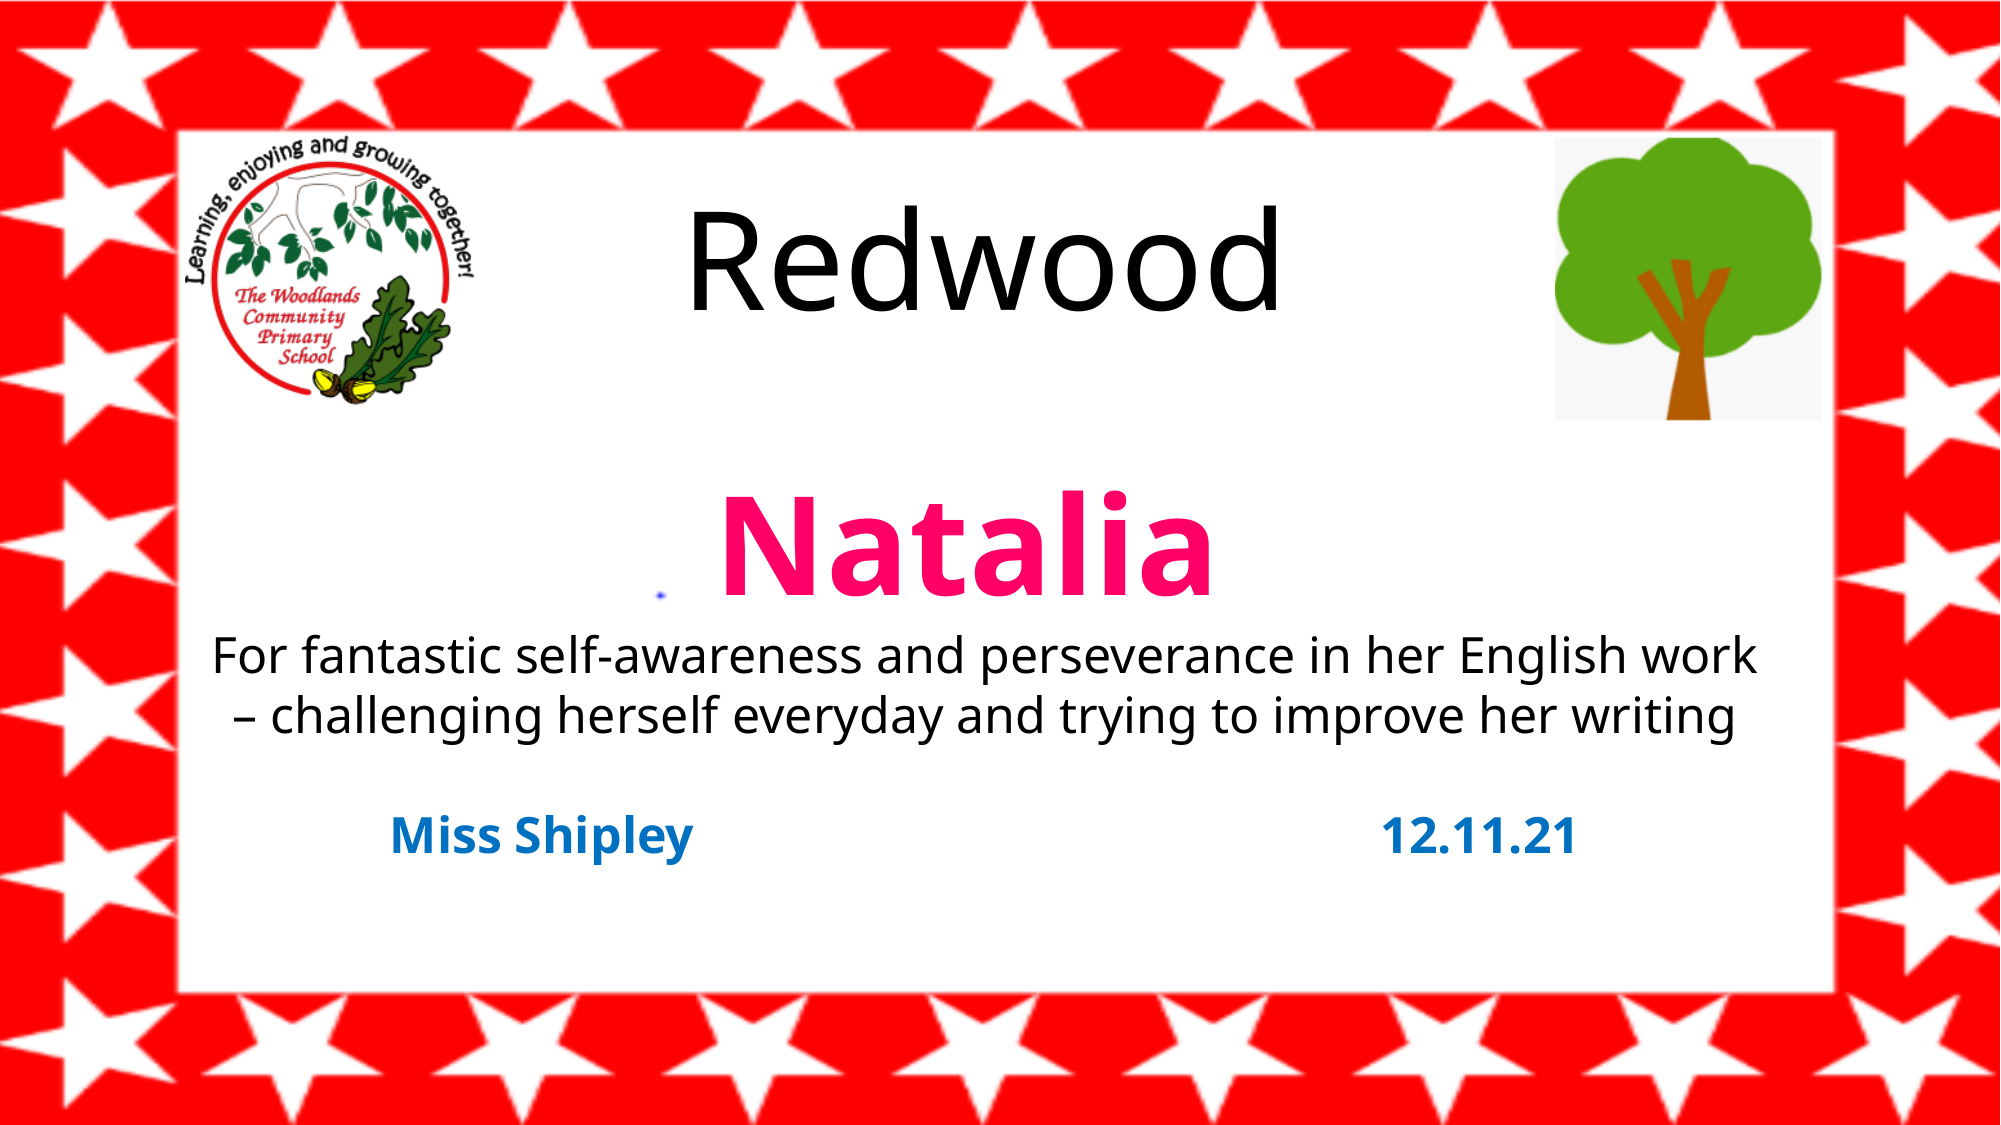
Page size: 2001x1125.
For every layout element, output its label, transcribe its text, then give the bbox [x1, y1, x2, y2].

text_box Redwood Natalia For fantastic self-awareness and perseverance in her English work – challenging herself everyday and trying to improve her writing Miss Shipley 12.11.21 [185, 405, 437, 931]
text_box Redwood Natalia For fantastic self-awareness and perseverance in her English work – challenging herself everyday and trying to improve her writing Miss Shipley 12.11.21 [1563, 422, 1785, 931]
picture [0, 0, 2000, 1125]
